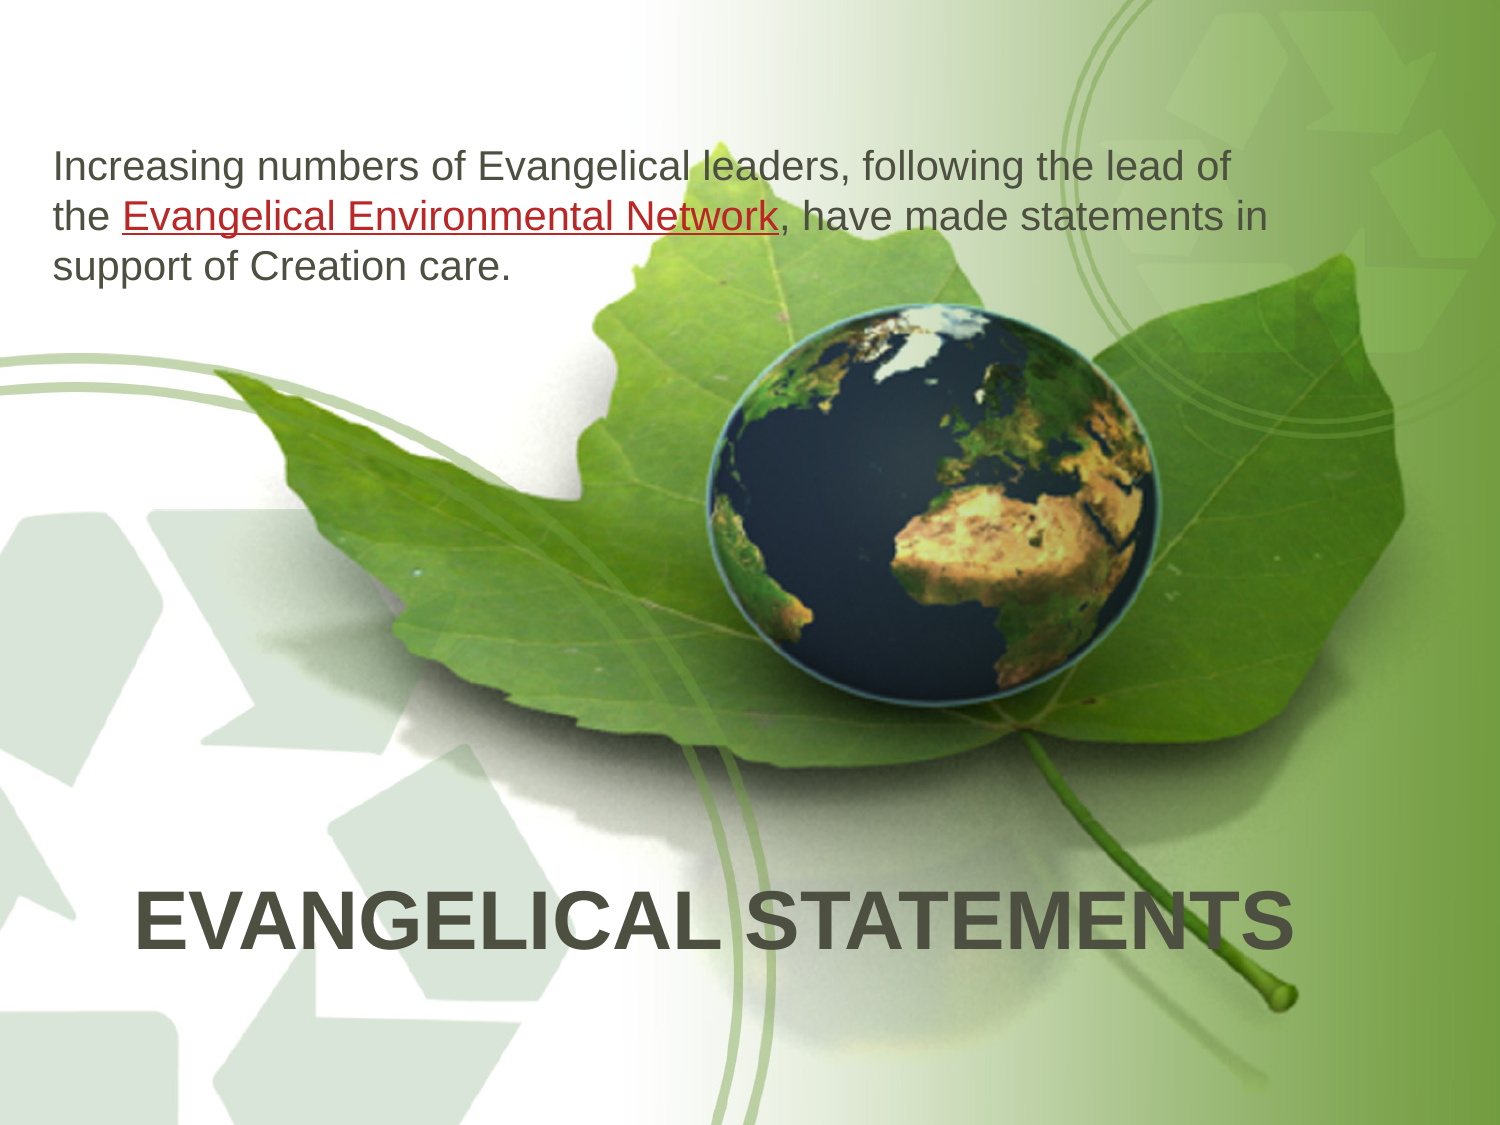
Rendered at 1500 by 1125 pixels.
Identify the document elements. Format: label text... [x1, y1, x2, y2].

list Increasing numbers of Evangelical leaders, following the lead of the Evangelical Environmental Network, have made statements in support of Creation care. [37, 50, 1313, 297]
title Evangelical Statements [118, 858, 1394, 1083]
picture [0, 0, 1500, 1125]
